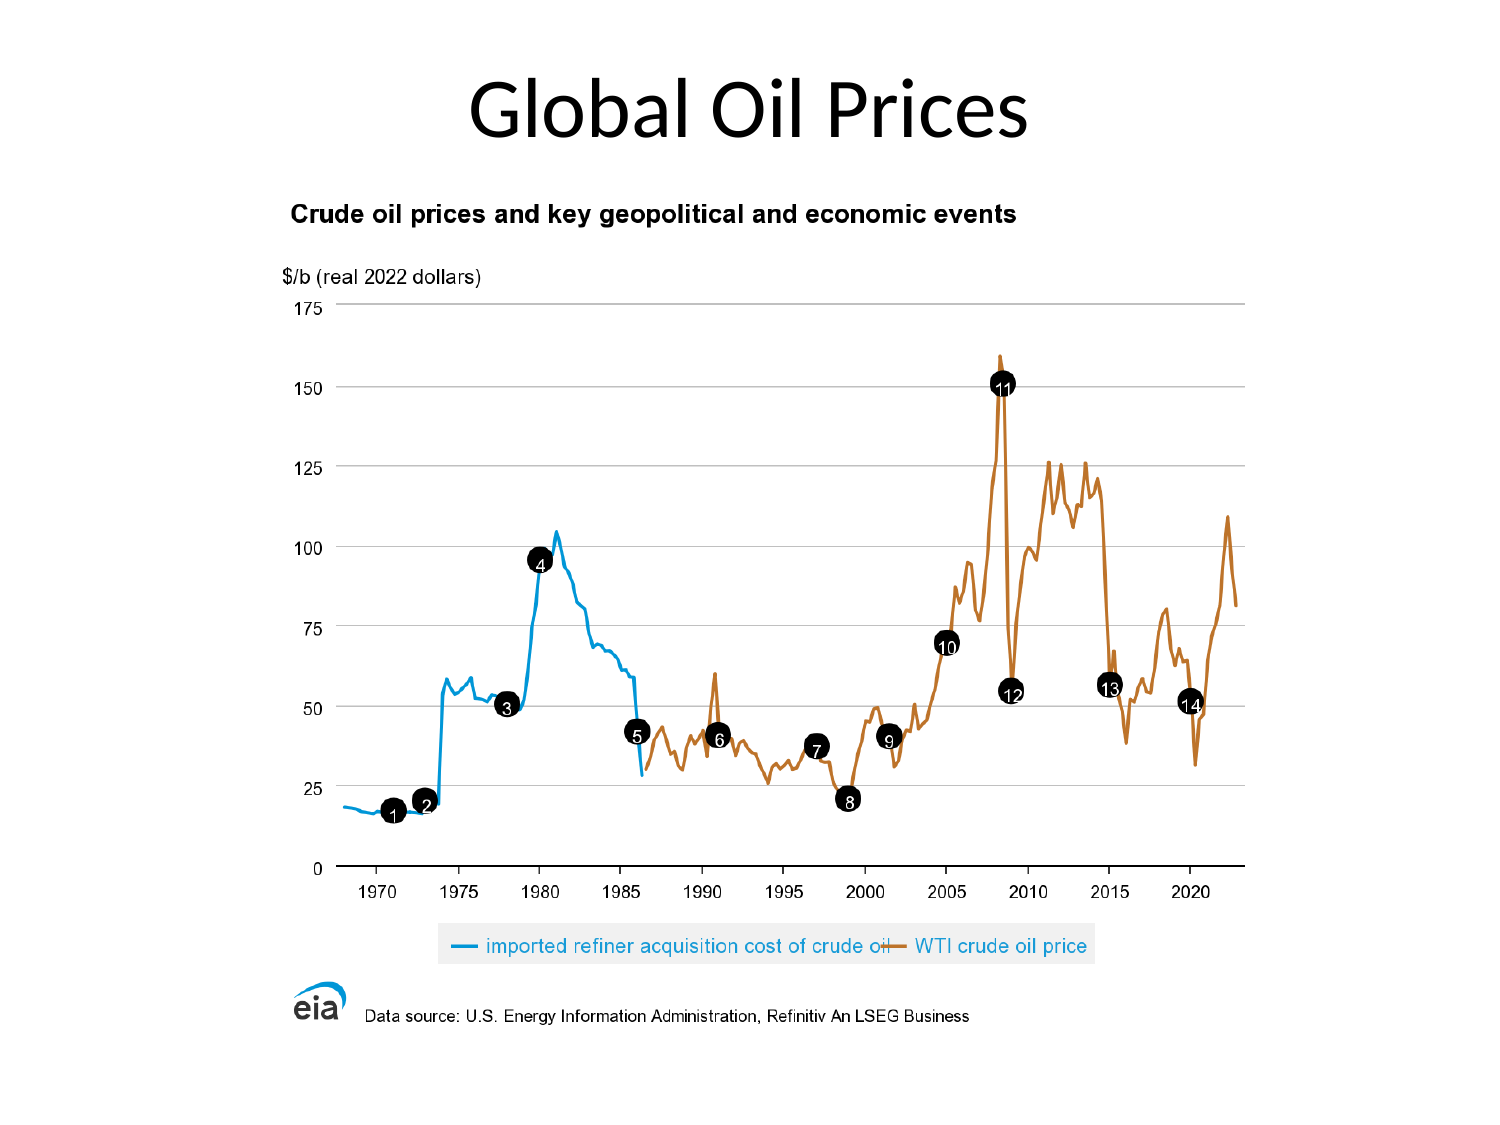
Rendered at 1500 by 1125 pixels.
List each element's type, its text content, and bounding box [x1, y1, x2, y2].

title Global Oil Prices [75, 45, 1425, 163]
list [272, 181, 1261, 1038]
